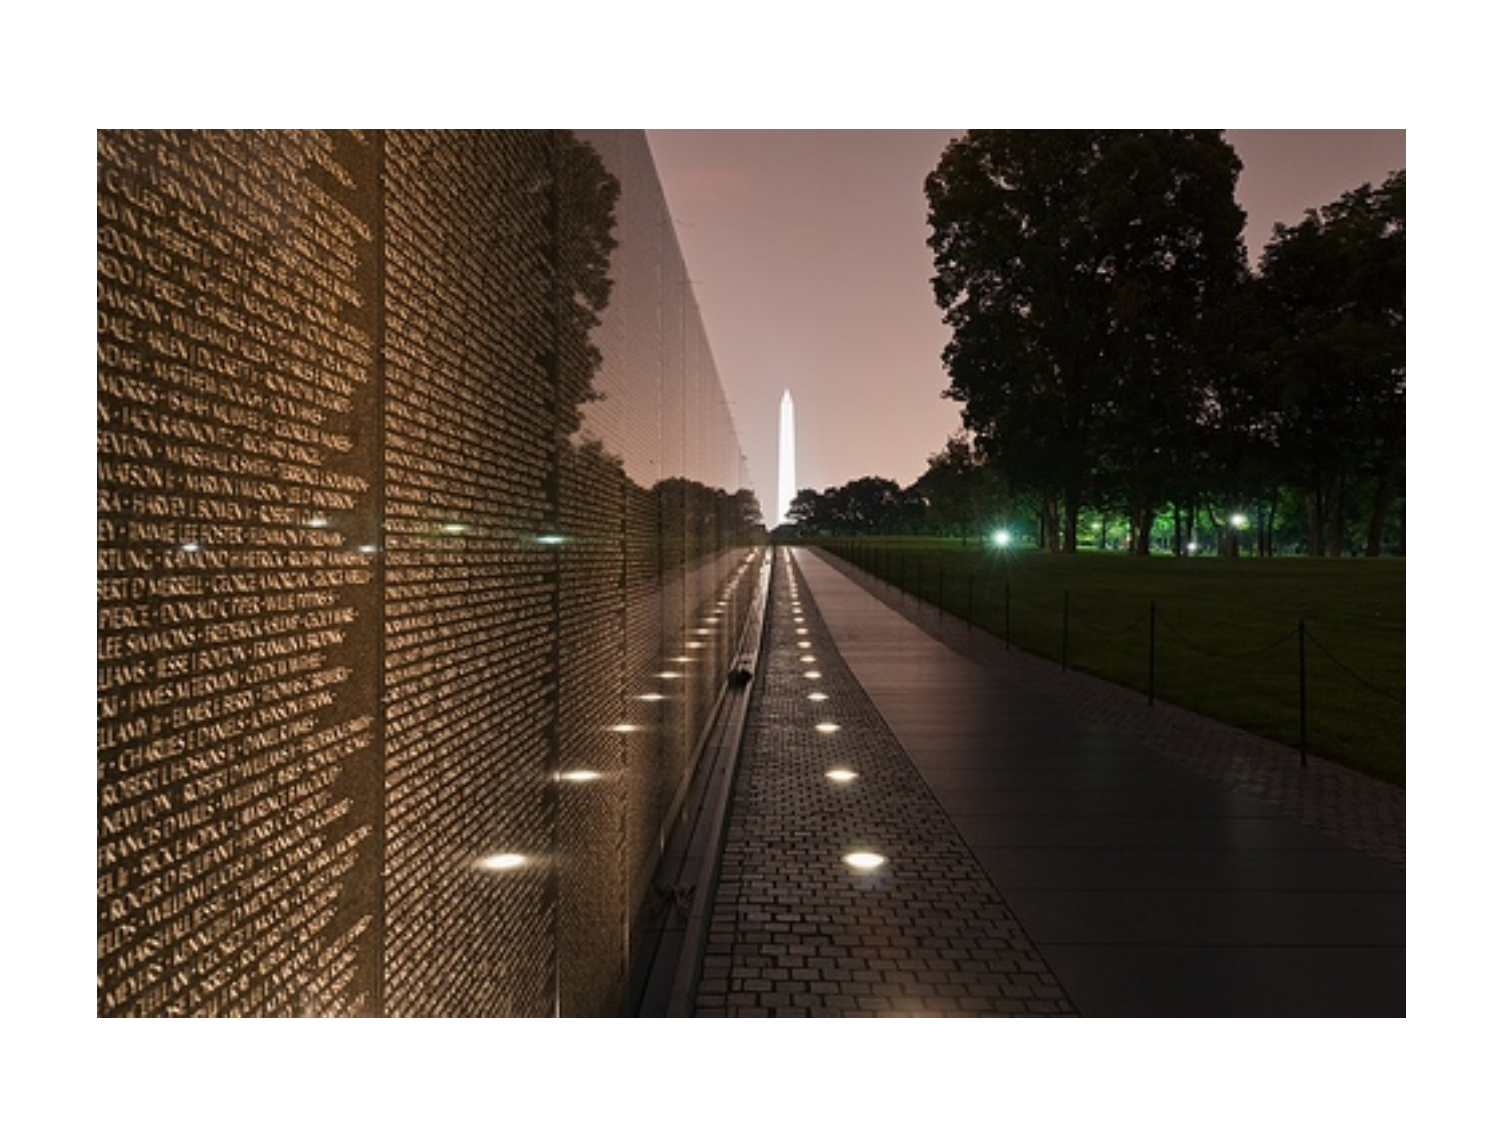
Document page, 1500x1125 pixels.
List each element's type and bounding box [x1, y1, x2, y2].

picture [97, 129, 1406, 1018]
